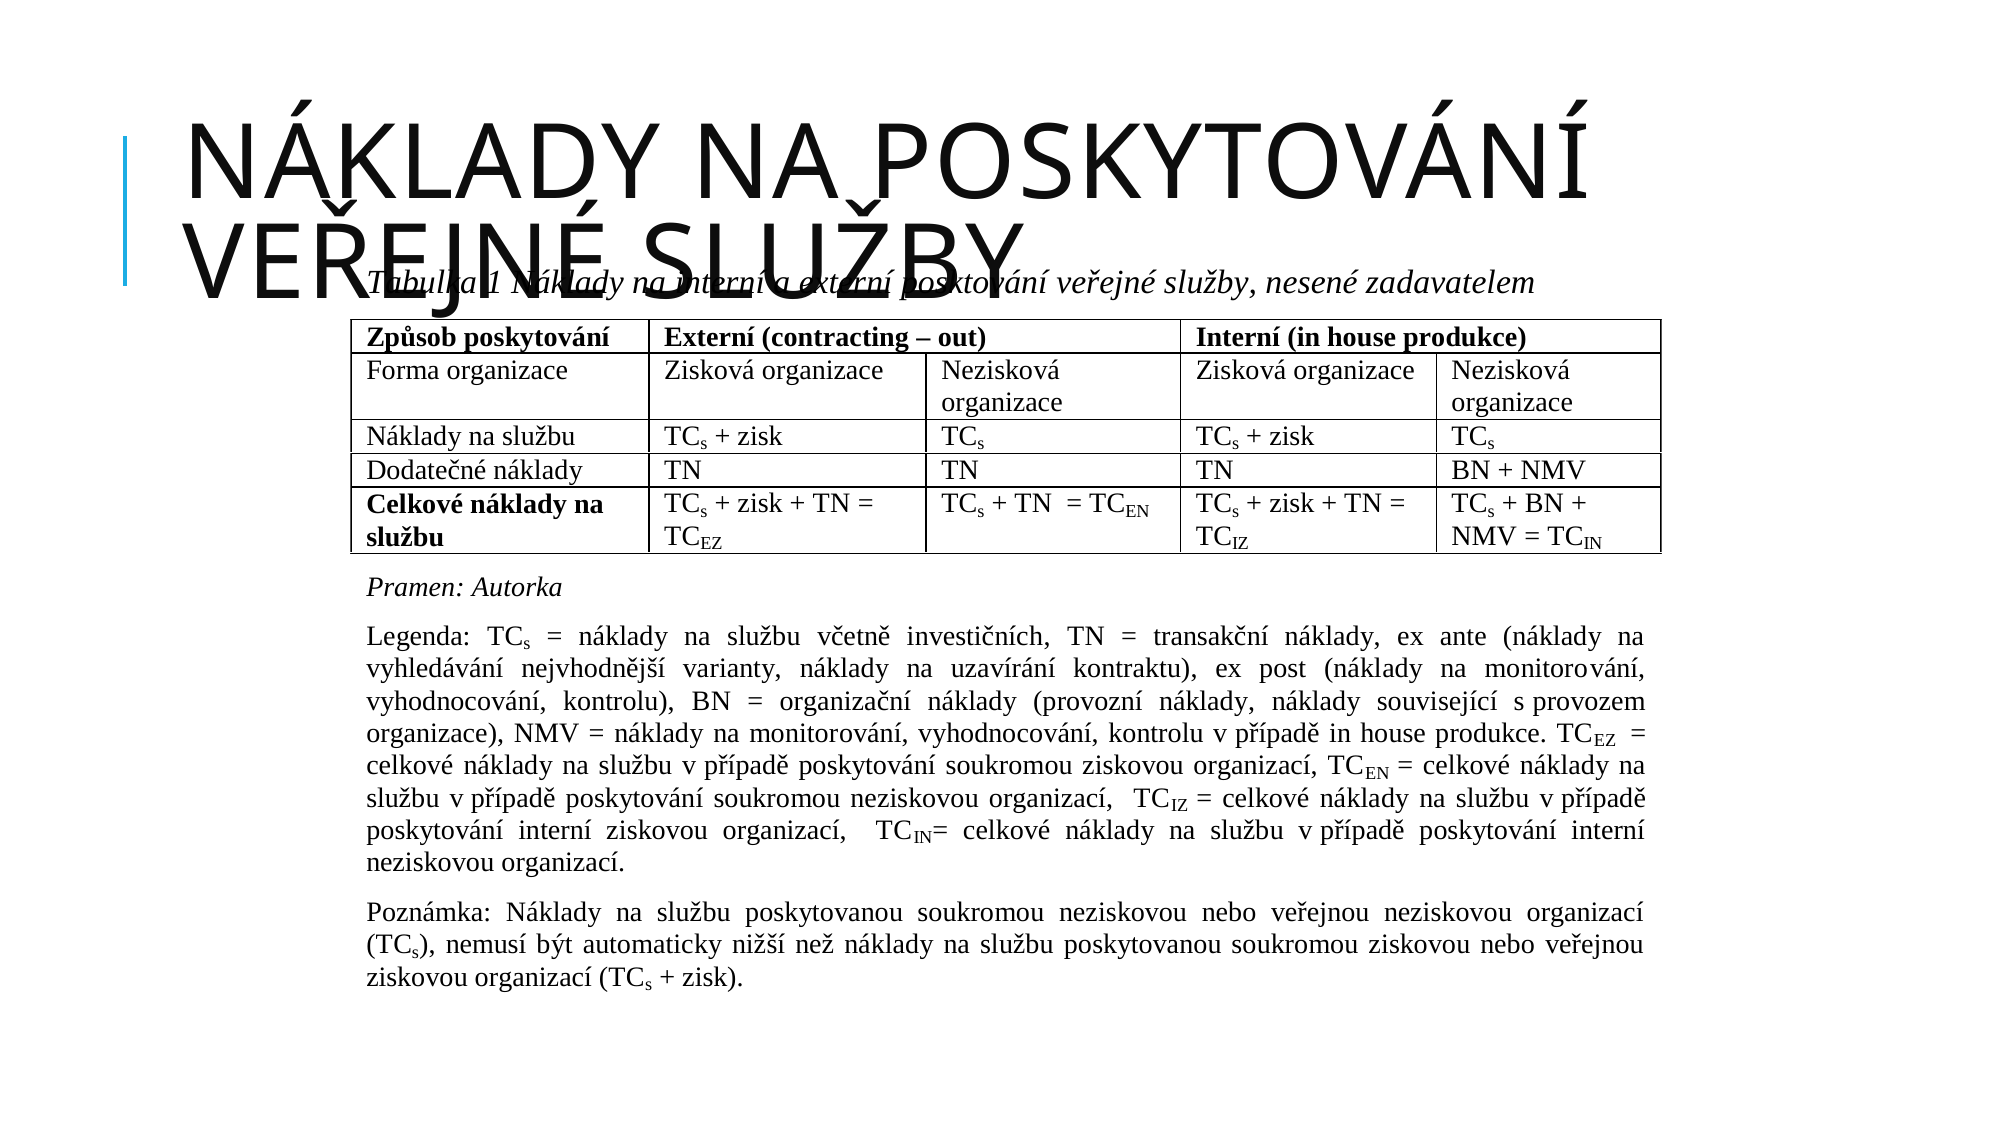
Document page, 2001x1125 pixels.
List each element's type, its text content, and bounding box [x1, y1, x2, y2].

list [350, 262, 1662, 1012]
title Náklady na poskytování veřejné služby [168, 96, 1763, 342]
